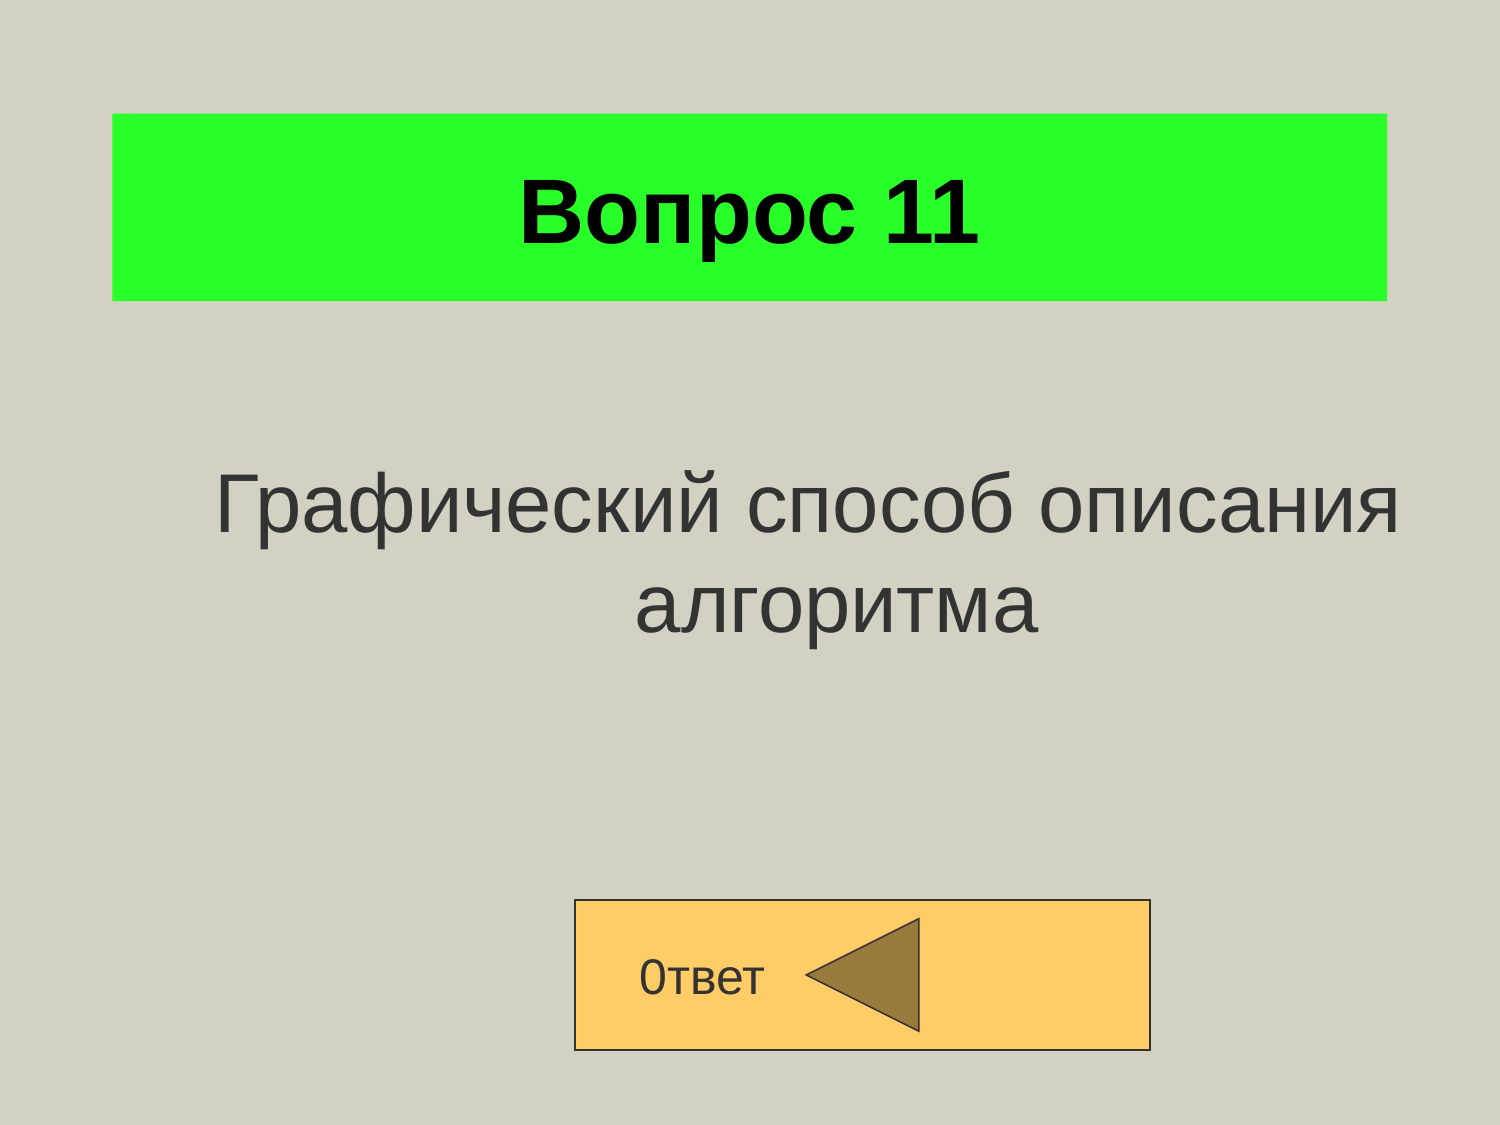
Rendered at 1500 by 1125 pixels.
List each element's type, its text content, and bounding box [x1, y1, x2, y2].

list Графический способ описания алгоритма [163, 324, 1454, 1001]
title Вопрос 11 [111, 113, 1388, 302]
text_box [575, 899, 1151, 1050]
text_box 0твет [624, 937, 852, 1013]
